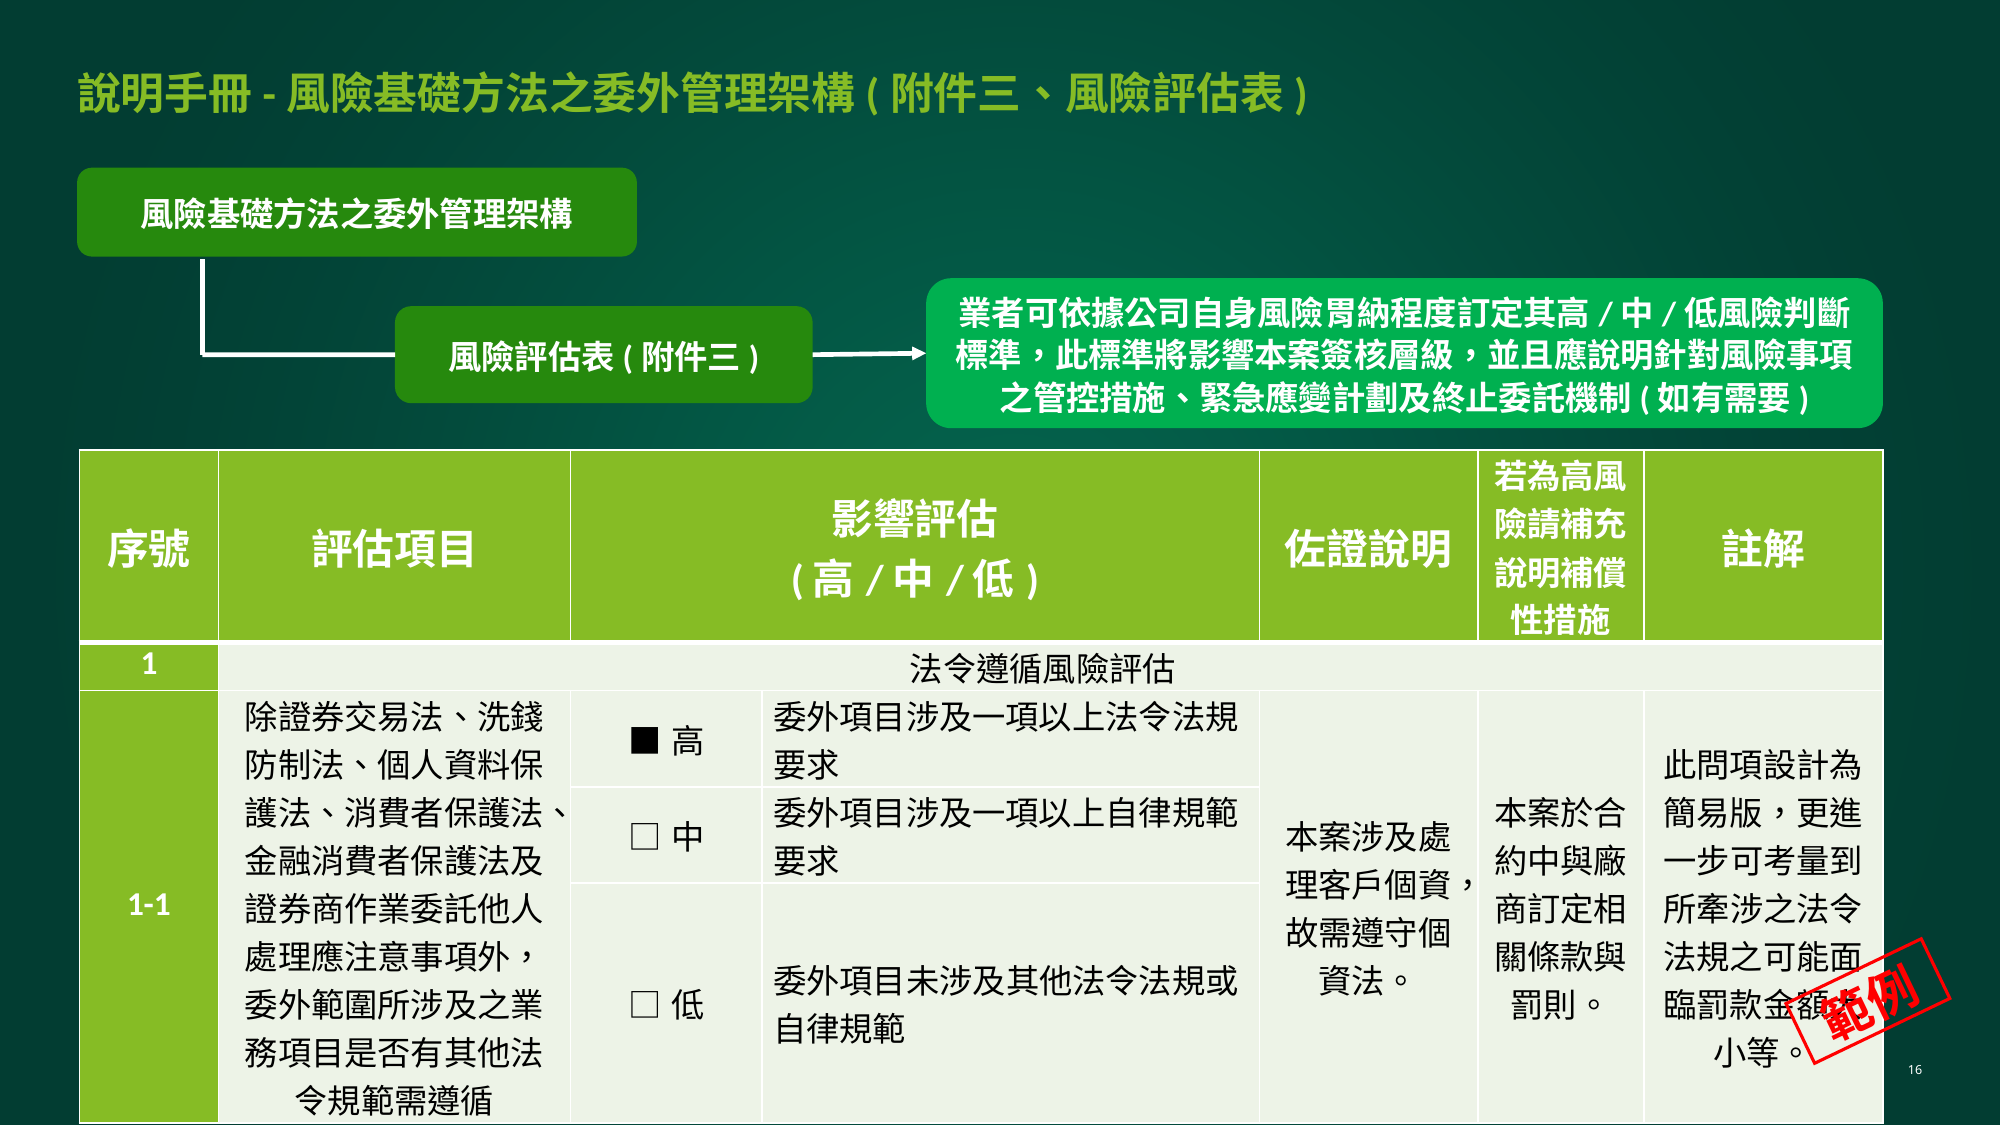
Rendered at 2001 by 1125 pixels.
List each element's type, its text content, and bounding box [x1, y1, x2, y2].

table_header 序號 [80, 451, 218, 640]
table_cell 1-1 [80, 691, 218, 1122]
text_box 風險基礎方法之委外管理架構 [77, 167, 637, 257]
text_box 範例 [1786, 938, 1950, 1064]
table_header 佐證說明 [1260, 451, 1477, 640]
table_header 註解 [1645, 451, 1882, 640]
table_cell □中 [571, 788, 761, 882]
title 說明手冊-風險基礎方法之委外管理架構(附件三、風險評估表) [77, 66, 1430, 129]
table_header 若為高風險請補充說明補償性措施 [1479, 451, 1643, 640]
table_header 影響評估 (高/中/低) [571, 451, 1259, 640]
text_box 風險評估表(附件三) [394, 306, 813, 404]
table_cell 除證券交易法、洗錢防制法、個人資料保護法、消費者保護法、金融消費者保護法及證券商作業委託他人處理應注意事項外，委外範圍所涉及之業務項目是否有其他法令規範需遵循 [219, 691, 570, 1122]
table_cell 此問項設計為簡易版，更進一步可考量到所牽涉之法令法規之可能面臨罰款金額大小等。 [1645, 691, 1882, 1122]
table_cell 本案於合約中與廠商訂定相關條款與罰則。 [1479, 691, 1643, 1122]
table_cell 委外項目未涉及其他法令法規或自律規範 [763, 884, 1259, 1122]
table_cell 法令遵循風險評估 [219, 645, 1882, 690]
picture [0, 0, 2000, 1125]
text_box 業者可依據公司自身風險胃納程度訂定其高/中/低風險判斷標準，此標準將影響本案簽核層級，並且應說明針對風險事項之管控措施、緊急應變計劃及終止委託機制(如有需要) [926, 278, 1883, 429]
table_cell 委外項目涉及一項以上自律規範要求 [763, 788, 1259, 882]
table_cell ■高 [571, 691, 761, 786]
table_header 評估項目 [219, 451, 570, 640]
table_cell 委外項目涉及一項以上法令法規要求 [763, 691, 1259, 786]
table_cell □低 [571, 884, 761, 1122]
table_cell 本案涉及處理客戶個資，故需遵守個資法。 [1260, 691, 1477, 1122]
table_cell 1 [80, 645, 218, 690]
